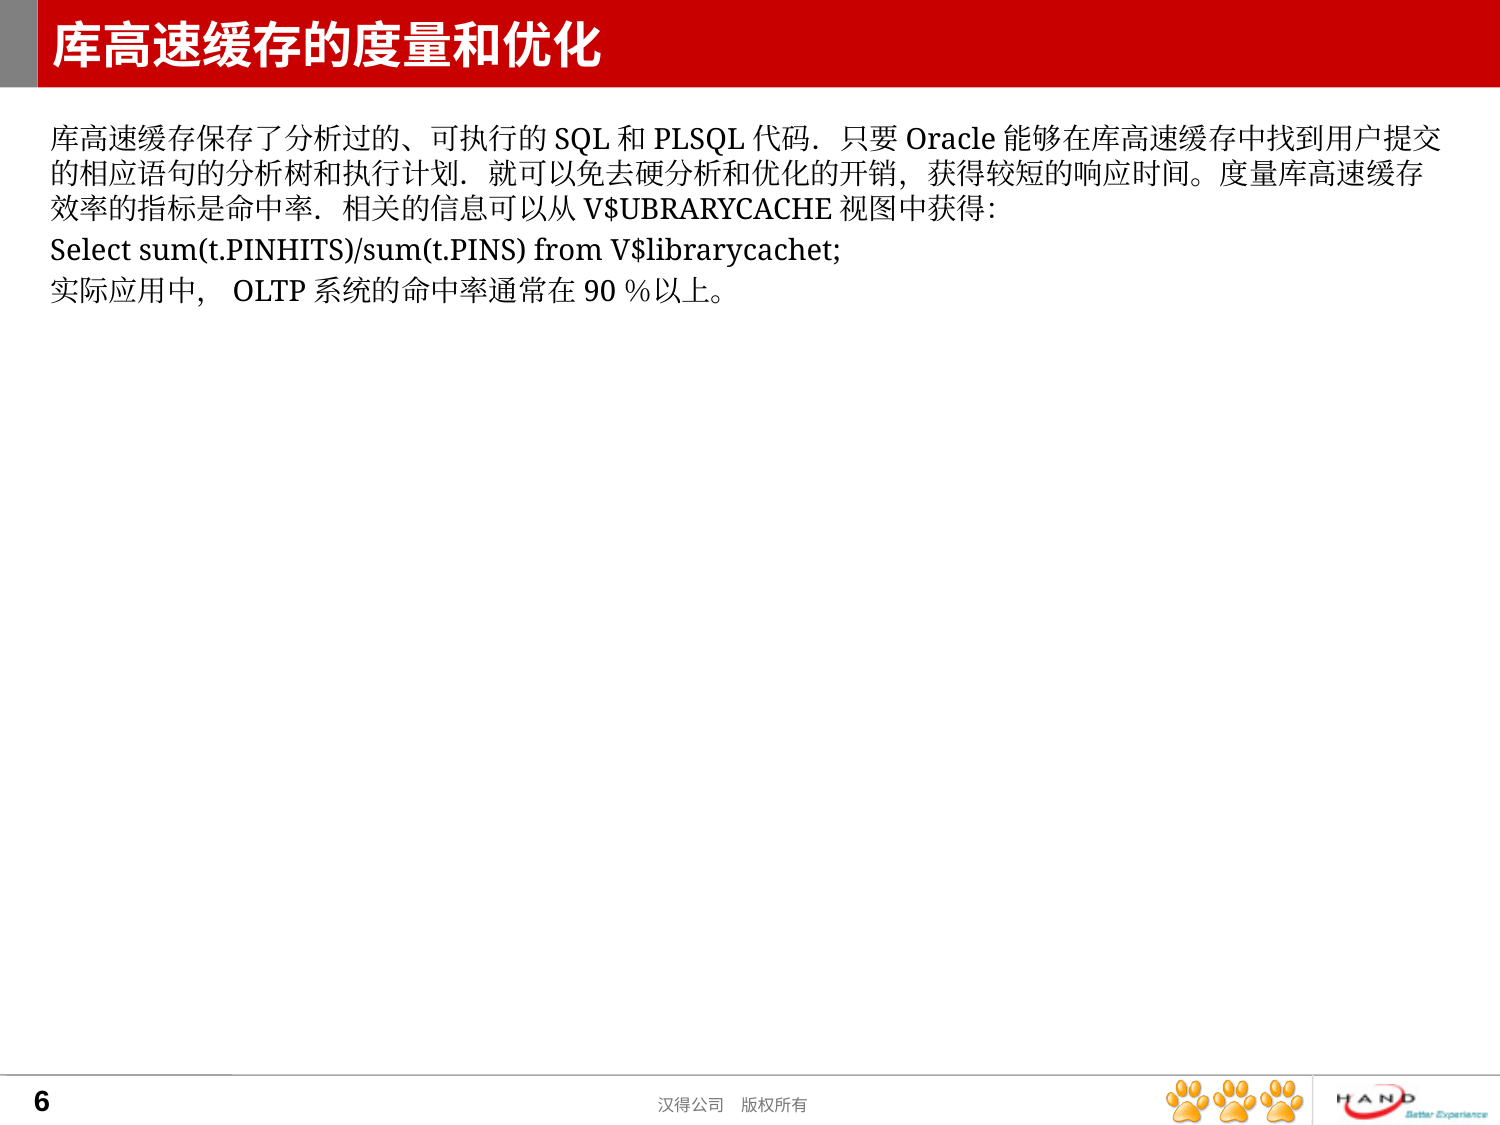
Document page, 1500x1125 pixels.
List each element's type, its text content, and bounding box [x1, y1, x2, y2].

picture [1163, 1077, 1305, 1125]
title 库高速缓存的度量和优化 [37, 0, 1500, 88]
slide_number 6 [5, 1074, 94, 1125]
picture [1337, 1084, 1488, 1125]
list 库高速缓存保存了分析过的、可执行的SQL和PLSQL代码．只要Oracle能够在库高速缓存中找到用户提交的相应语句的分析树和执行计划．就可以免去硬分析和优化的开销，获得较短的响应时间。度量库高速缓存效率的指标是命中率．相关的信息可以从V$UBRARYCACHE视图中获得： Select sum(t.PINHITS)/sum(t.PINS) from V$librarycachet; 实际应用中，OLTP系统的命中率通常在90％以上。 [34, 112, 1466, 1065]
